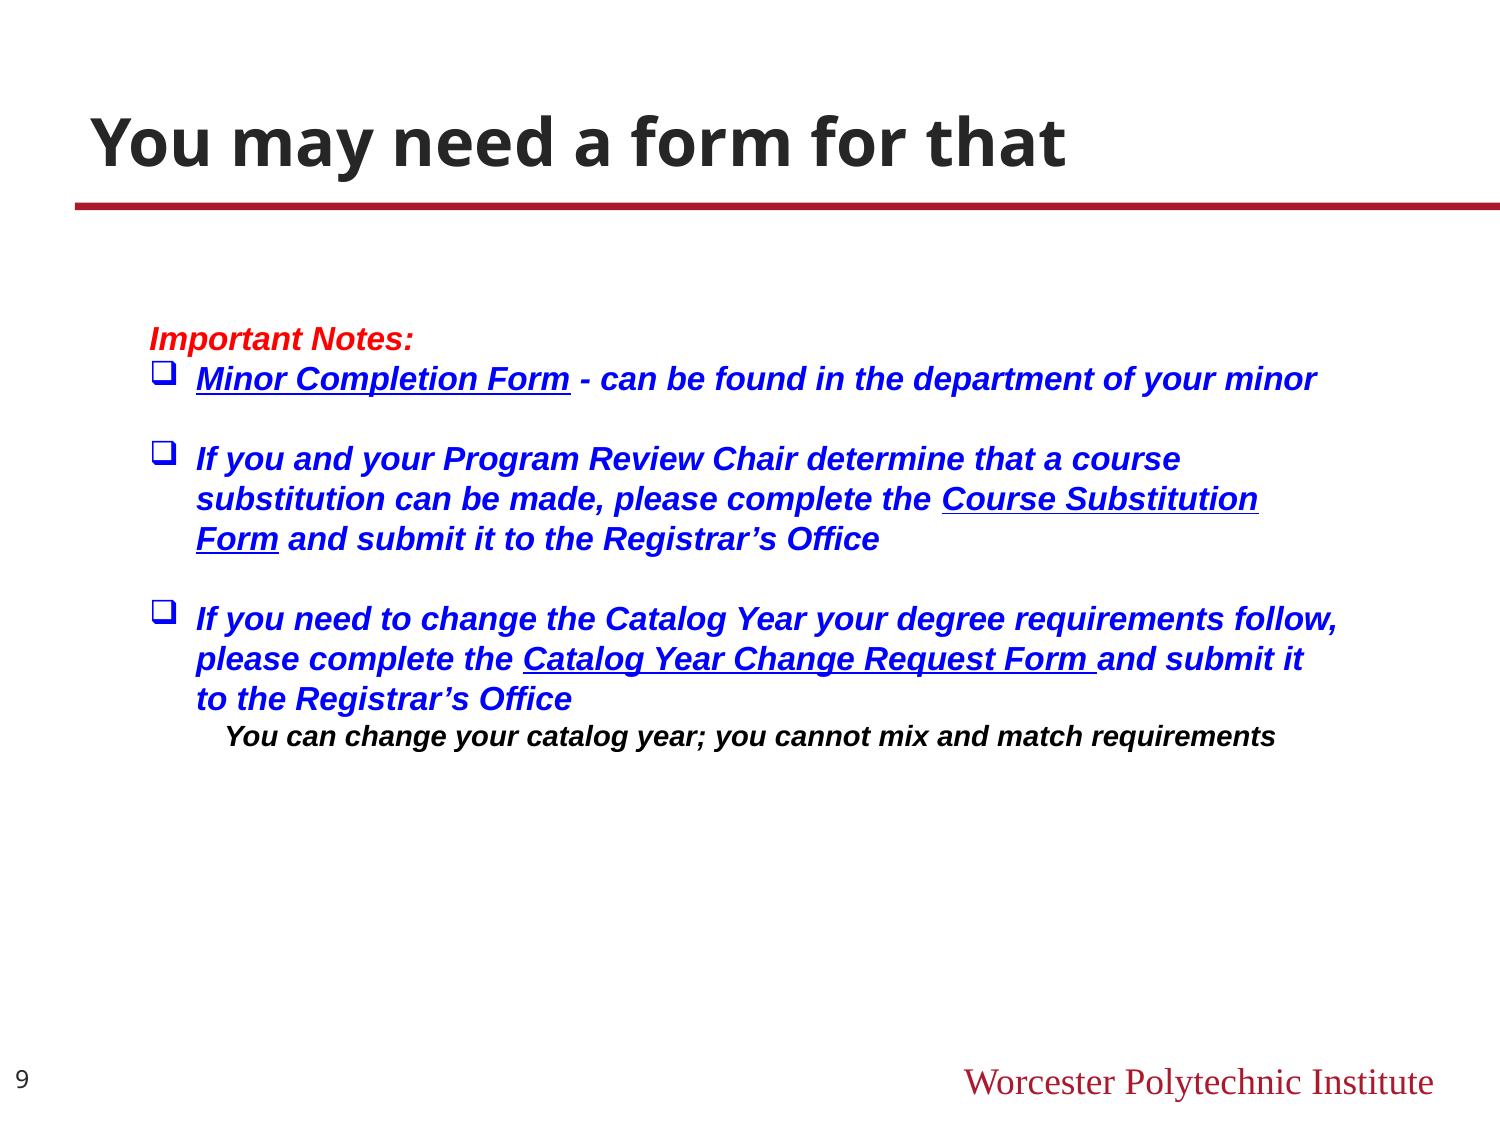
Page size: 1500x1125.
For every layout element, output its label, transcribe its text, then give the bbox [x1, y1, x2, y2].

slide_number 9 [0, 1047, 75, 1113]
title You may need a form for that [75, 56, 1425, 188]
text_box Important Notes: Minor Completion Form - can be found in the department of your minor If you and your Program Review Chair determine that a course substitution can be made, please complete the Course Substitution Form and submit it to the Registrar’s Office If you need to change the Catalog Year your degree requirements follow, please complete the Catalog Year Change Request Form and submit it to the Registrar’s Office You can change your catalog year; you cannot mix and match requirements [134, 230, 1359, 760]
